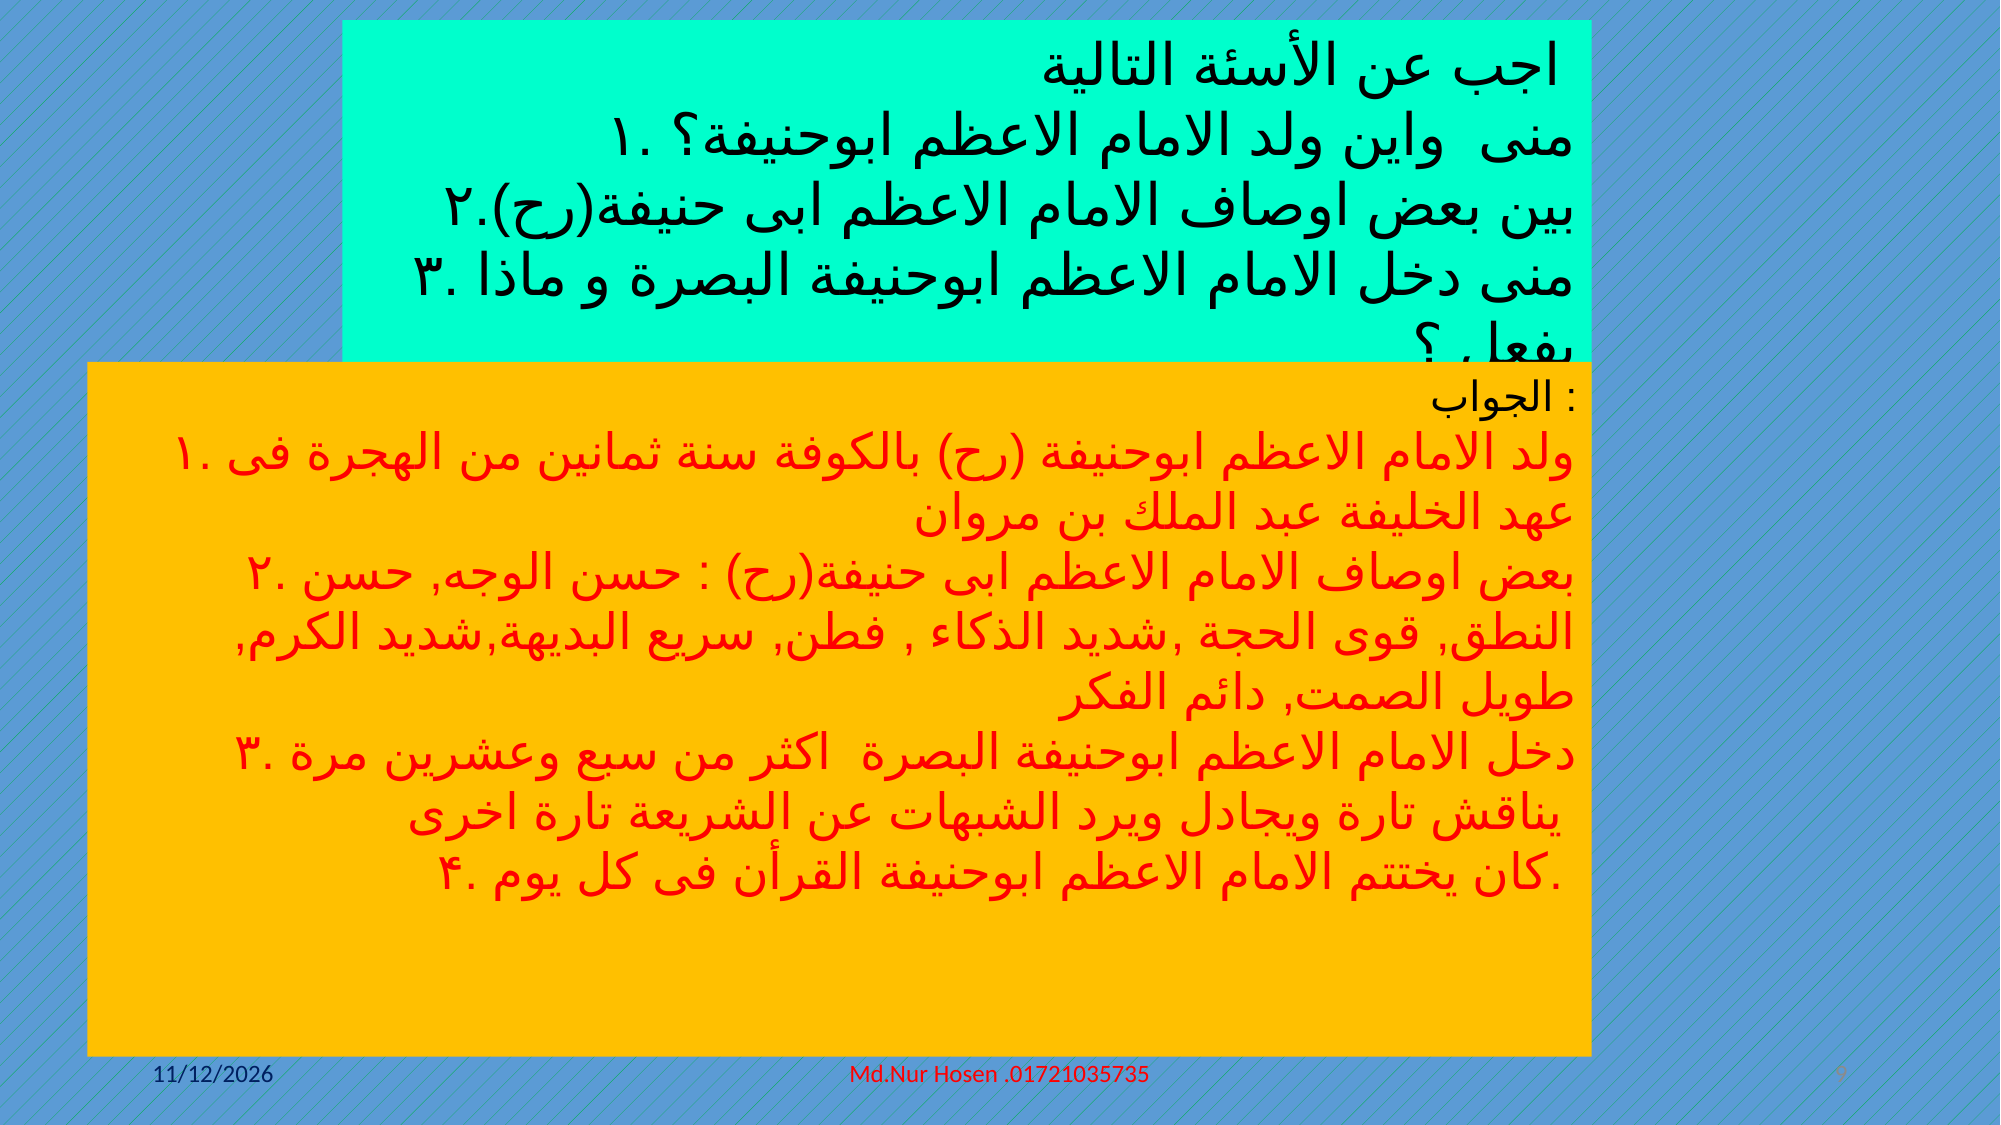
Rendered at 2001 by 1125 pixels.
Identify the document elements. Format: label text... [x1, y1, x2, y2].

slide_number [137, 1057, 475, 1103]
text_box اجب عن الأسئة التالية ۱. منى واين ولد الامام الاعظم ابوحنيفة؟ ۲.بين بعض اوصاف الامام الاعظم ابى حنيفة(رح) ۳. منى دخل الامام الاعظم ابوحنيفة البصرة و ماذا يفعل ؟ ۴. ماذا يفعل الامام الاعظم ابوحنيفة فى كل يوم ؟ [342, 20, 1592, 361]
footer Md.Nur Hosen .01721035735 [662, 1057, 1338, 1103]
slide_number 9 [1412, 1042, 1863, 1103]
text_box الجواب : ۱. ولد الامام الاعظم ابوحنيفة (رح) بالكوفة سنة ثمانين من الهجرة فى عهد الخليفة عبد الملك بن مروان ۲. بعض اوصاف الامام الاعظم ابى حنيفة(رح) : حسن الوجه, حسن النطق, قوى الحجة ,شديد الذكاء , فطن, سريع البديهة,شديد الكرم, طويل الصمت, دائم الفكر ۳. دخل الامام الاعظم ابوحنيفة البصرة اكثر من سبع وعشرين مرة يناقش تارة ويجادل ويرد الشبهات عن الشريعة تارة اخرى ۴. كان يختتم الامام الاعظم ابوحنيفة القرأن فى كل يوم. [87, 361, 1592, 1057]
